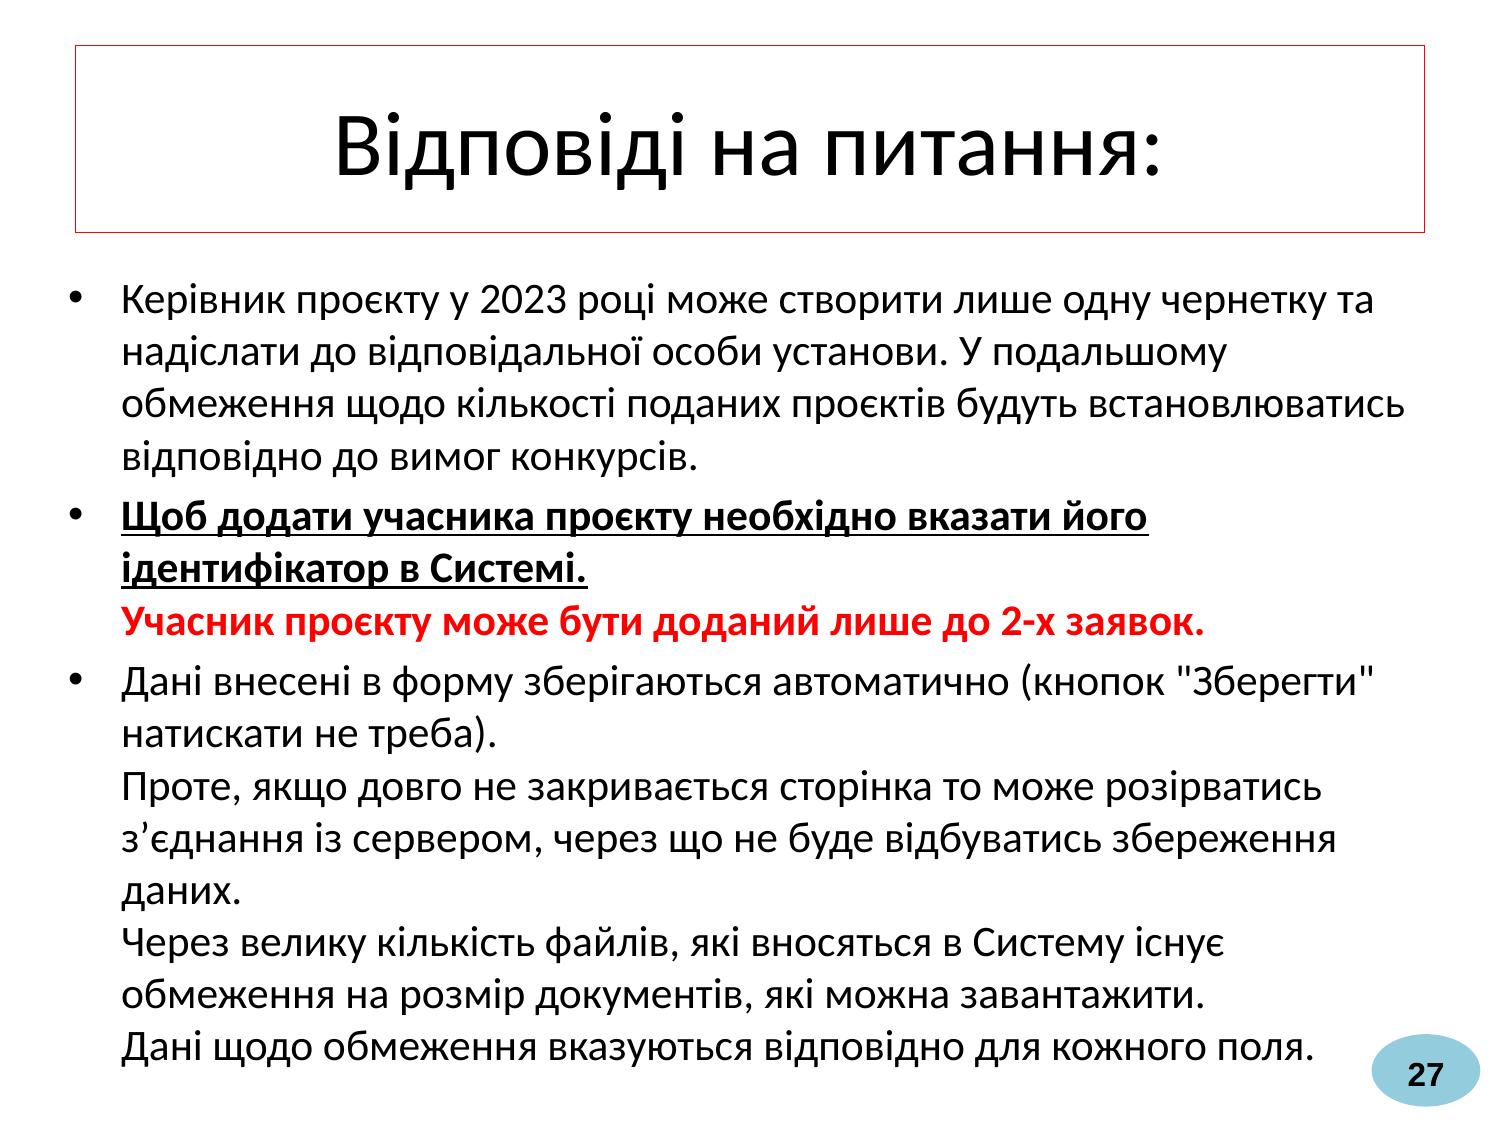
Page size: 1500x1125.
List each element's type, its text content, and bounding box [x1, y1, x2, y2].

list Керівник проєкту у 2023 році може створити лише одну чернетку та надіслати до відповідальної особи установи. У подальшому обмеження щодо кількості поданих проєктів будуть встановлюватись відповідно до вимог конкурсів. Щоб додати учасника проєкту необхідно вказати його ідентифікатор в Системі. Учасник проєкту може бути доданий лише до 2-х заявок. Дані внесені в форму зберігаються автоматично (кнопок "Зберегти" натискати не треба). Проте, якщо довго не закривається сторінка то може розірватись зʼєднання із сервером, через що не буде відбуватись збереження даних. Через велику кількість файлів, які вносяться в Систему існує обмеження на розмір документів, які можна завантажити. Дані щодо обмеження вказуються відповідно для кожного поля. [53, 262, 1425, 1080]
text_box 27 [1372, 1034, 1480, 1106]
title Відповіді на питання: [75, 45, 1425, 233]
